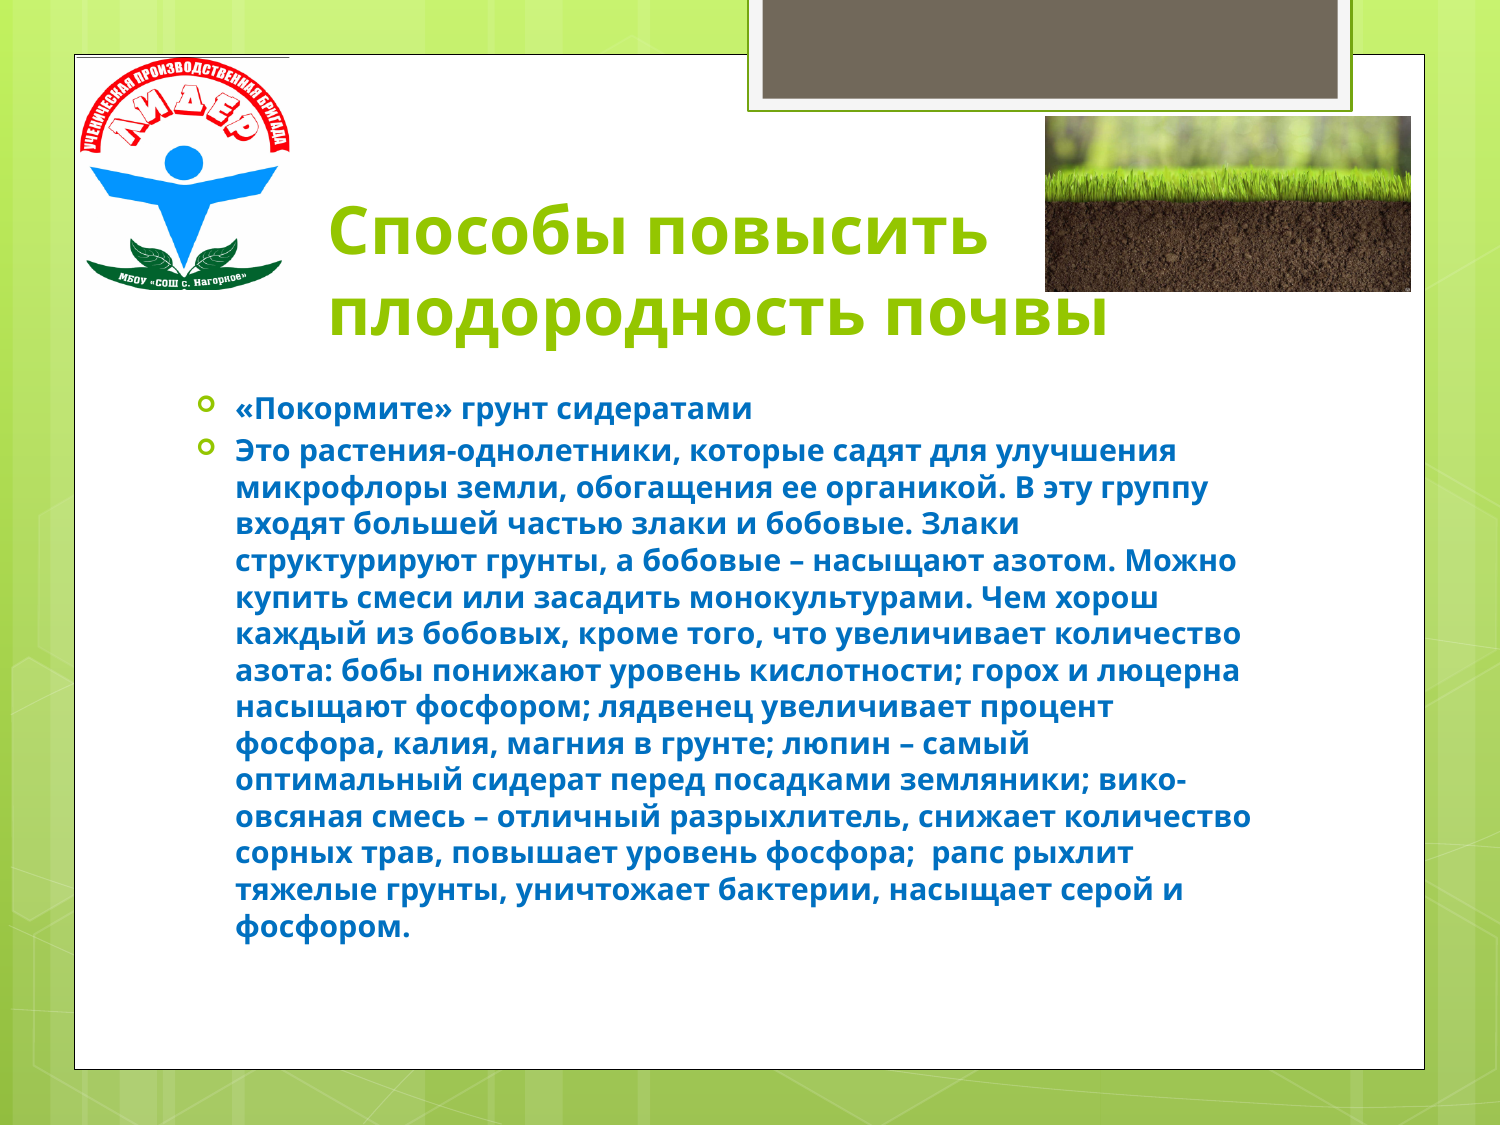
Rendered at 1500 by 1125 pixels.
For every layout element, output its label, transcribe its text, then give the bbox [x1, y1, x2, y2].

list «Покормите» грунт сидератами Это растения-однолетники, которые садят для улучшения микрофлоры земли, обогащения ее органикой. В эту группу входят большей частью злаки и бобовые. Злаки структурируют грунты, а бобовые – насыщают азотом. Можно купить смеси или засадить монокультурами. Чем хорош каждый из бобовых, кроме того, что увеличивает количество азота: бобы понижают уровень кислотности; горох и люцерна насыщают фосфором; лядвенец увеличивает процент фосфора, калия, магния в грунте; люпин – самый оптимальный сидерат перед посадками земляники; вико-овсяная смесь – отличный разрыхлитель, снижает количество сорных трав, повышает уровень фосфора; рапс рыхлит тяжелые грунты, уничтожает бактерии, насыщает серой и фосфором. [171, 381, 1283, 957]
picture [1045, 116, 1412, 293]
picture [76, 57, 290, 290]
title Способы повысить плодородность почвы [312, 177, 1324, 356]
